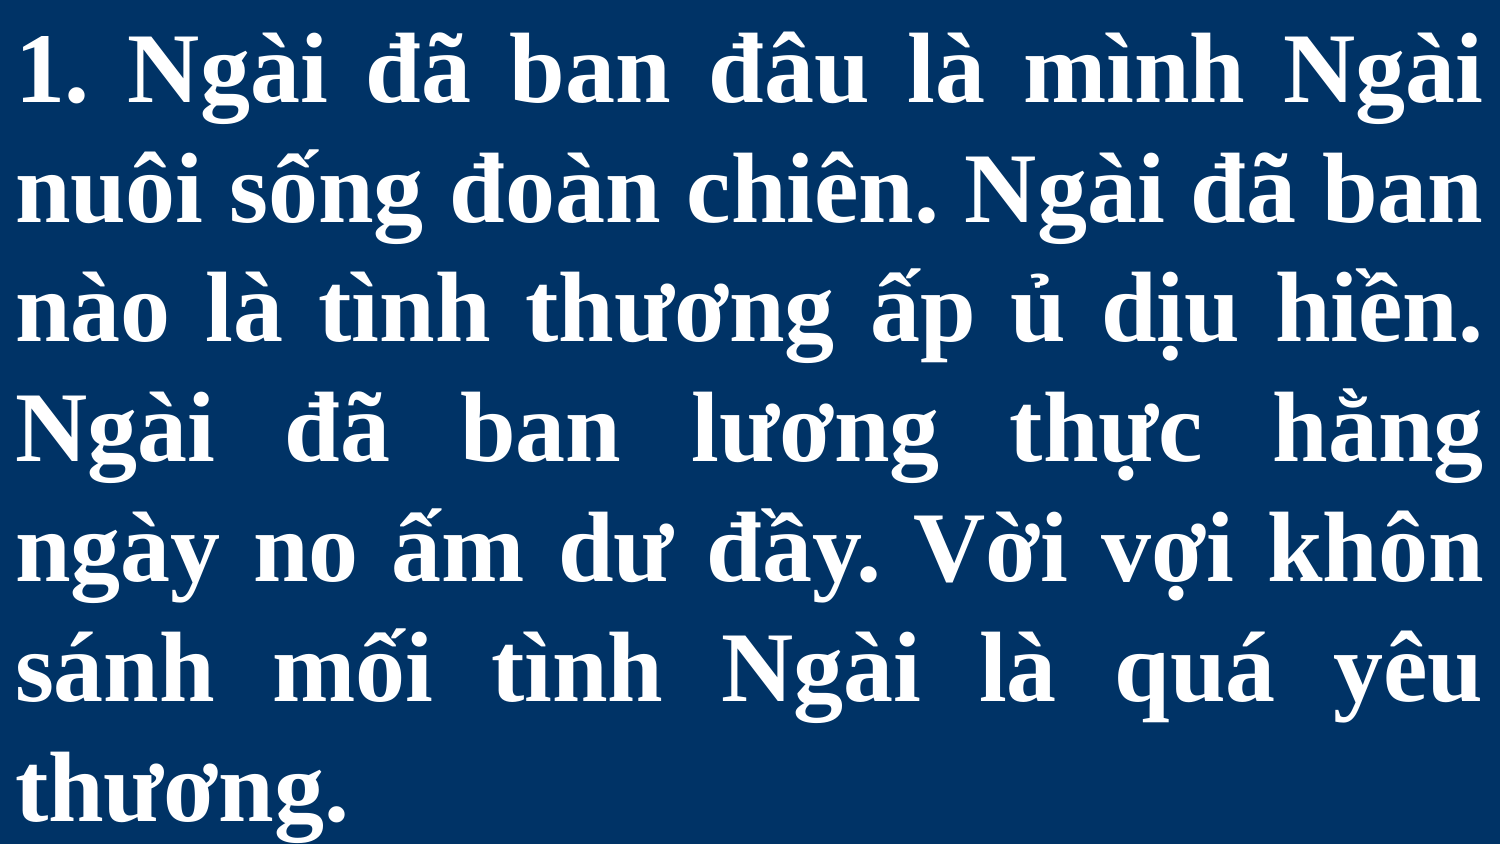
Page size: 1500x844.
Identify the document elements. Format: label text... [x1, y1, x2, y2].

title 1. Ngài đã ban đâu là mình Ngài nuôi sống đoàn chiên. Ngài đã ban nào là tình thương ấp ủ dịu hiền. Ngài đã ban lương thực hằng ngày no ấm dư đầy. Vời vợi khôn sánh mối tình Ngài là quá yêu thương. [0, 0, 1500, 844]
